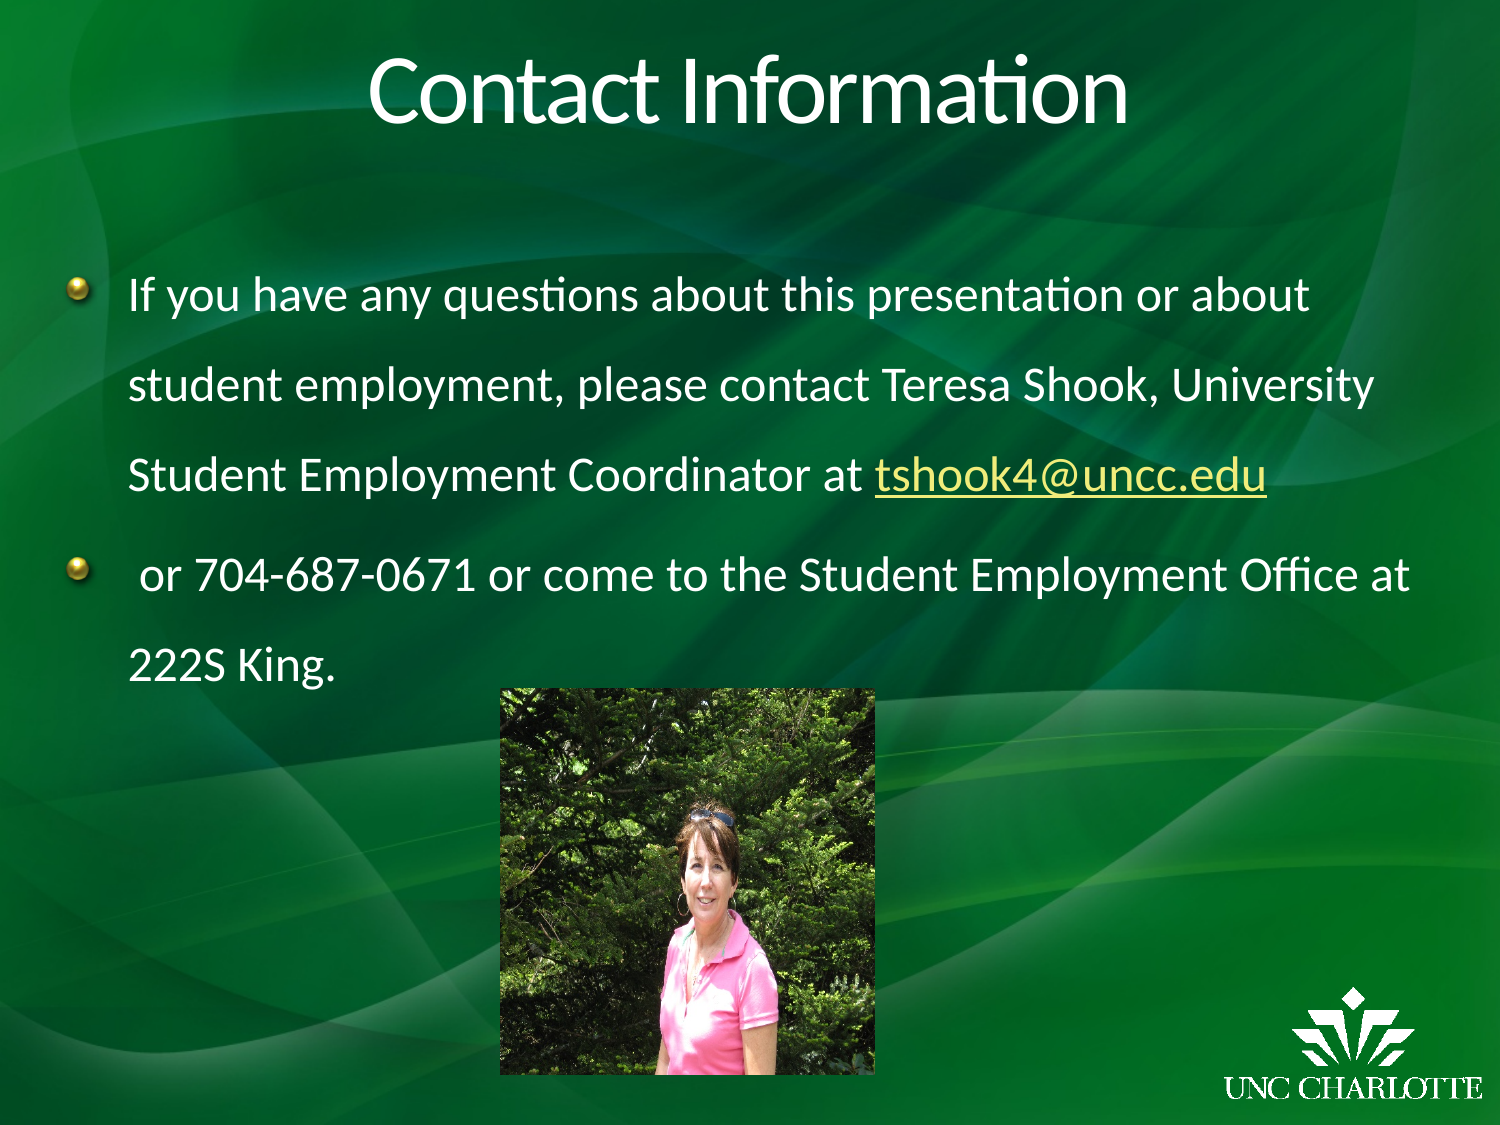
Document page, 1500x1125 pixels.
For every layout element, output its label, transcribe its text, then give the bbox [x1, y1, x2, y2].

title Contact Information [62, 37, 1438, 147]
list If you have any questions about this presentation or about student employment, please contact Teresa Shook, University Student Employment Coordinator at tshook4@uncc.edu or 704-687-0671 or come to the Student Employment Office at 222S King. [62, 231, 1438, 699]
picture [0, 0, 1500, 1125]
